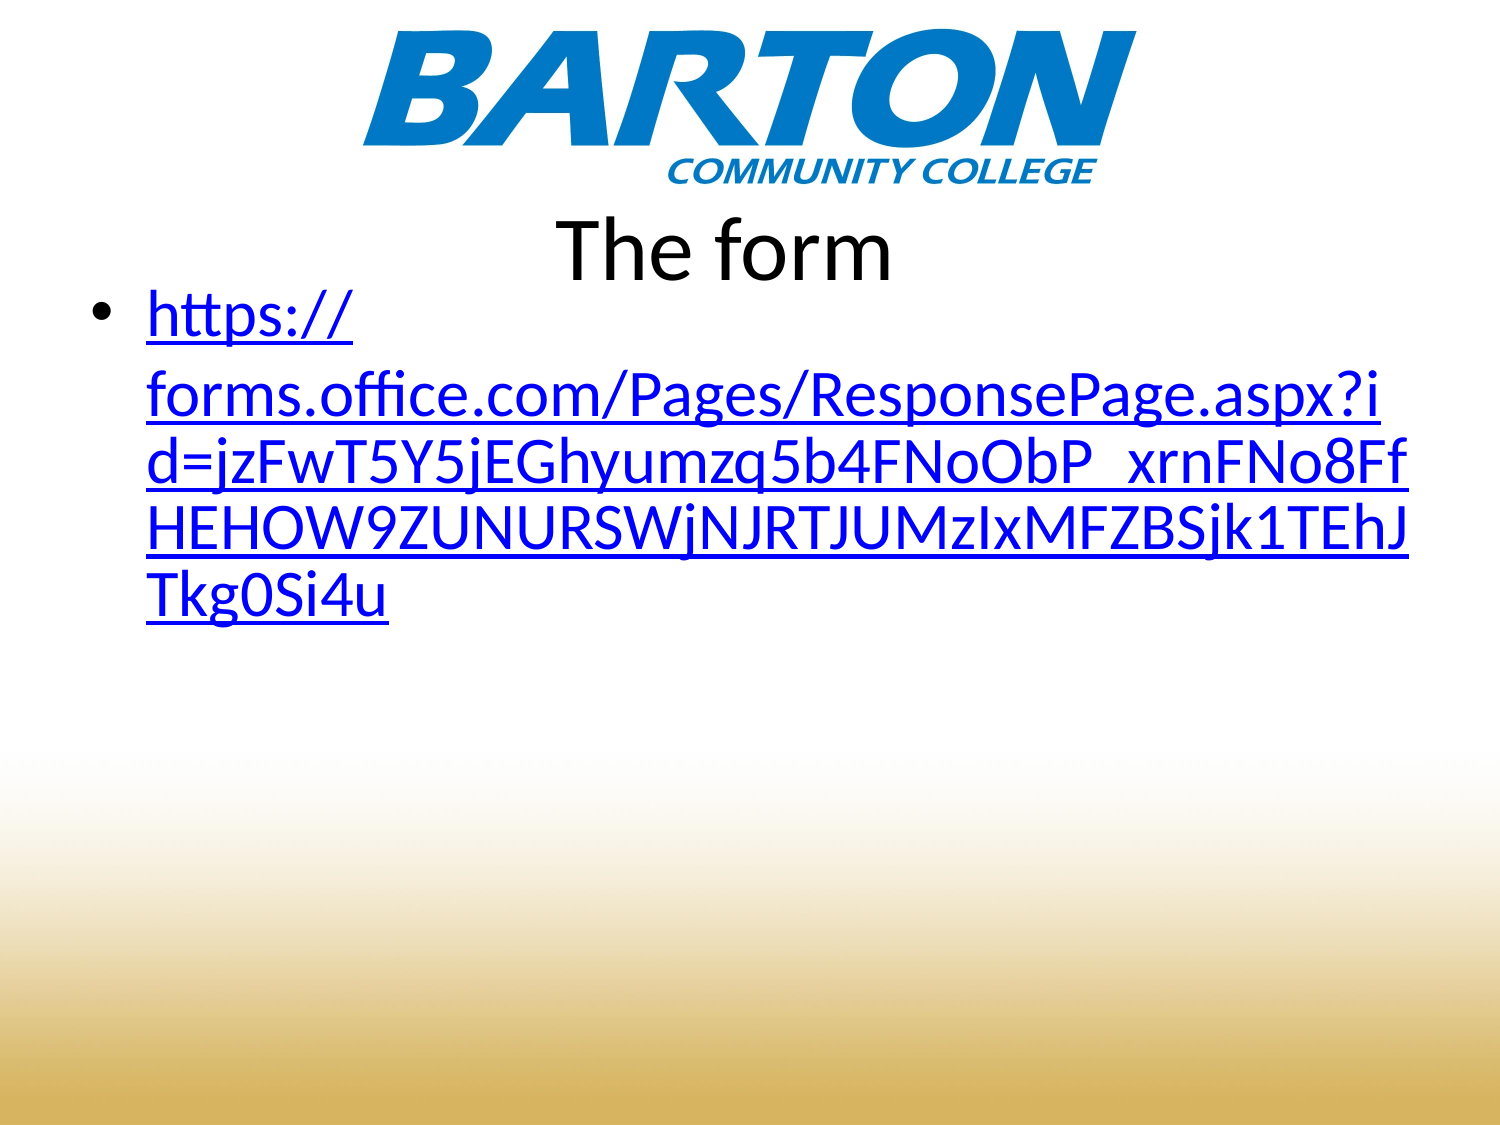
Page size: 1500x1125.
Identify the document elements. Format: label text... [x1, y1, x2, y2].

title The form [50, 149, 1400, 338]
picture [0, 0, 1500, 1125]
list https://forms.office.com/Pages/ResponsePage.aspx?id=jzFwT5Y5jEGhyumzq5b4FNoObP_xrnFNo8FfHEHOW9ZUNURSWjNJRTJUMzIxMFZBSjk1TEhJTkg0Si4u [75, 262, 1425, 1005]
